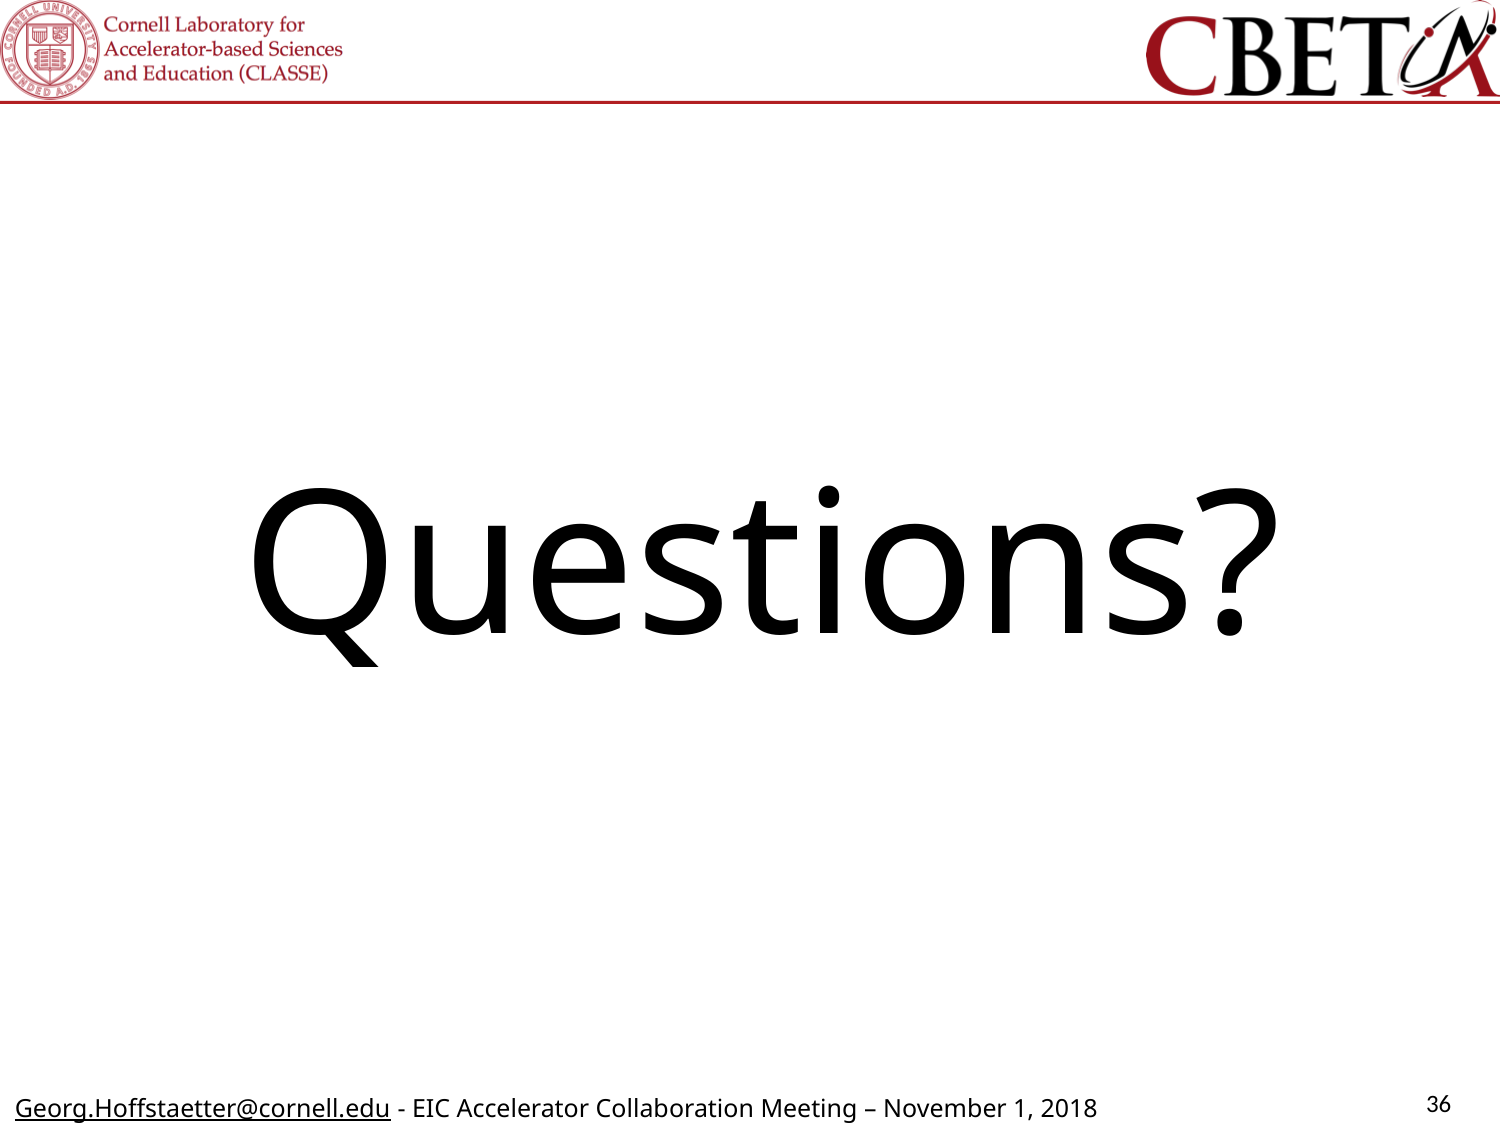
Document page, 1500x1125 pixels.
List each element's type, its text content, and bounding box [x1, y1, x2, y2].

text_box Questions? [24, 343, 1500, 774]
picture [0, 0, 343, 100]
picture [1146, 0, 1500, 97]
